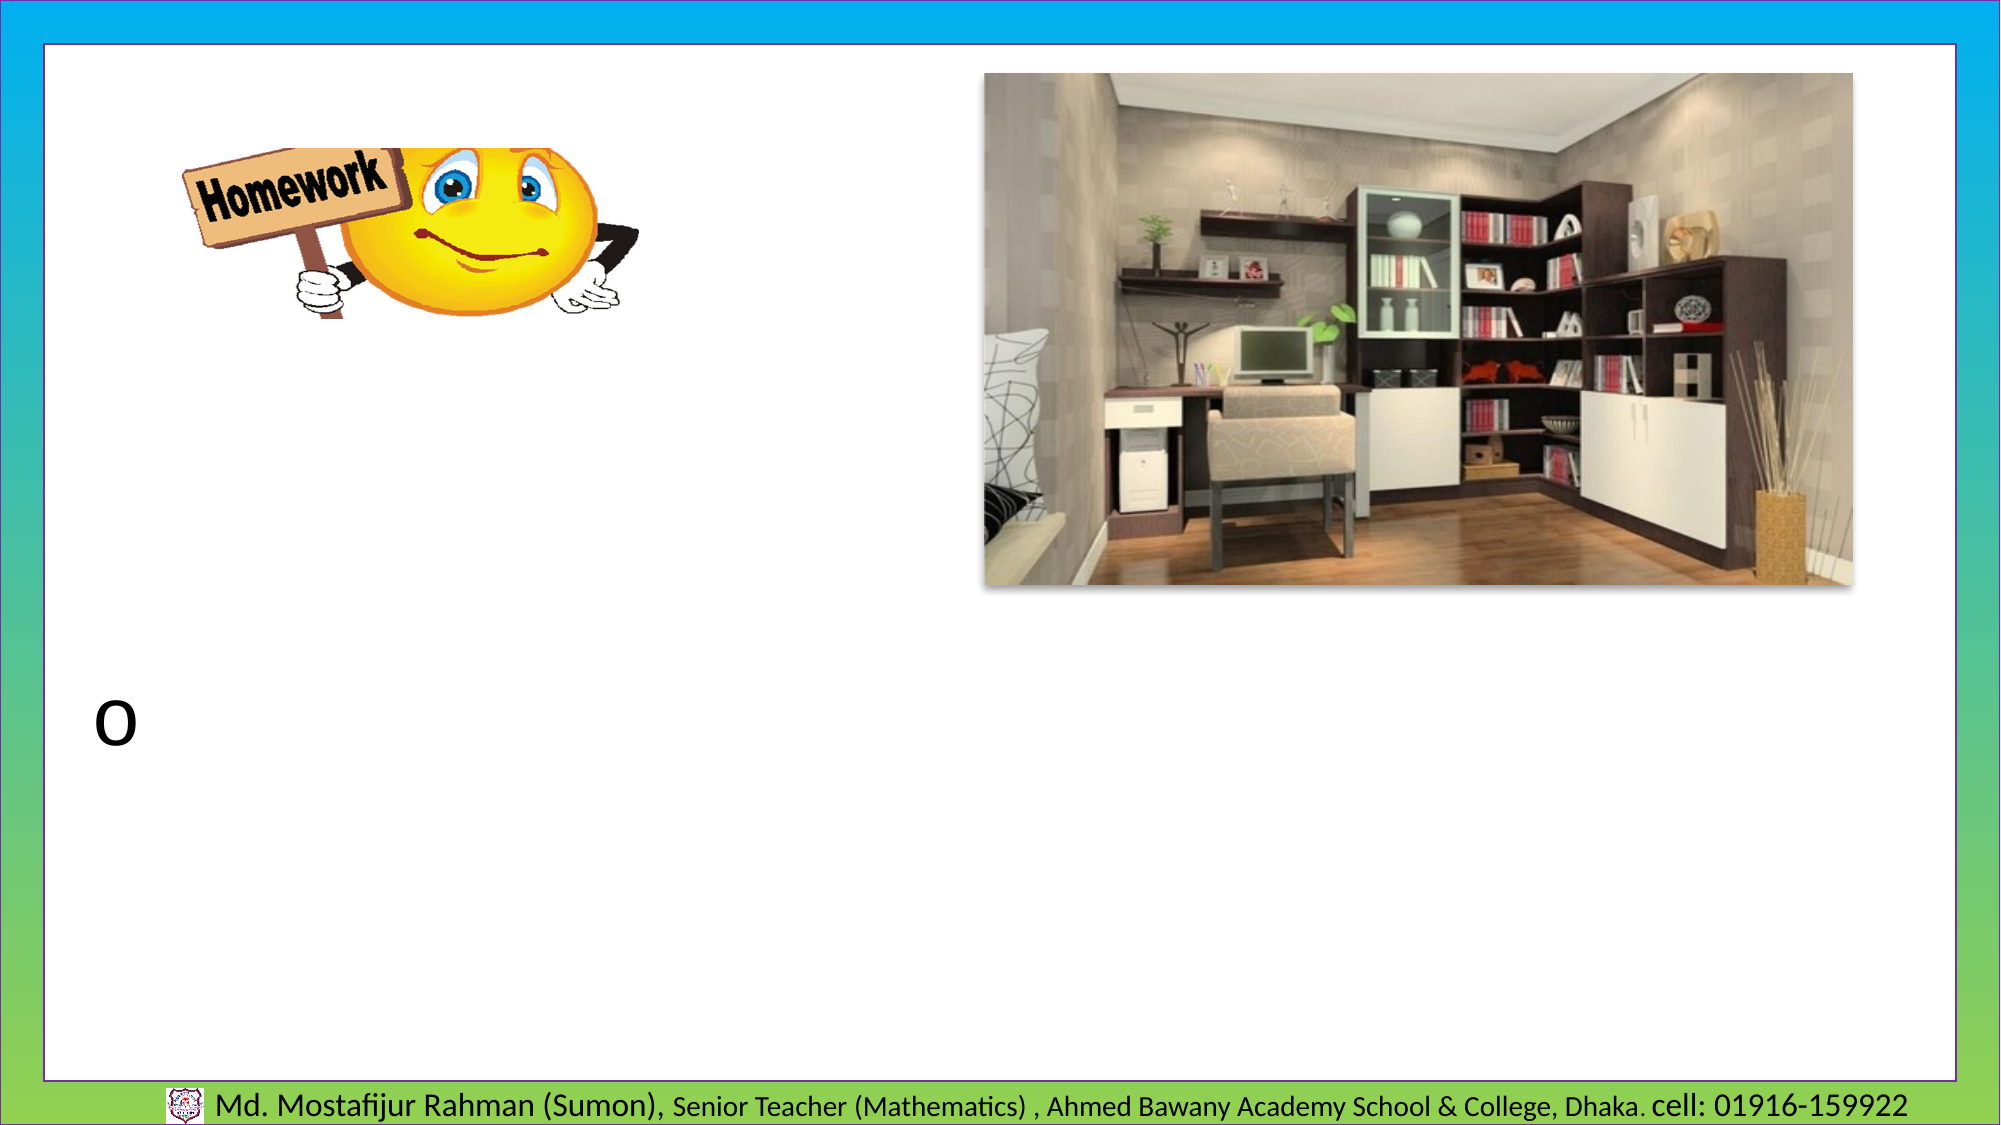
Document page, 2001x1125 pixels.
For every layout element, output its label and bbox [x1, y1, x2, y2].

picture [181, 148, 639, 319]
picture [984, 73, 1853, 586]
picture [166, 1088, 204, 1124]
